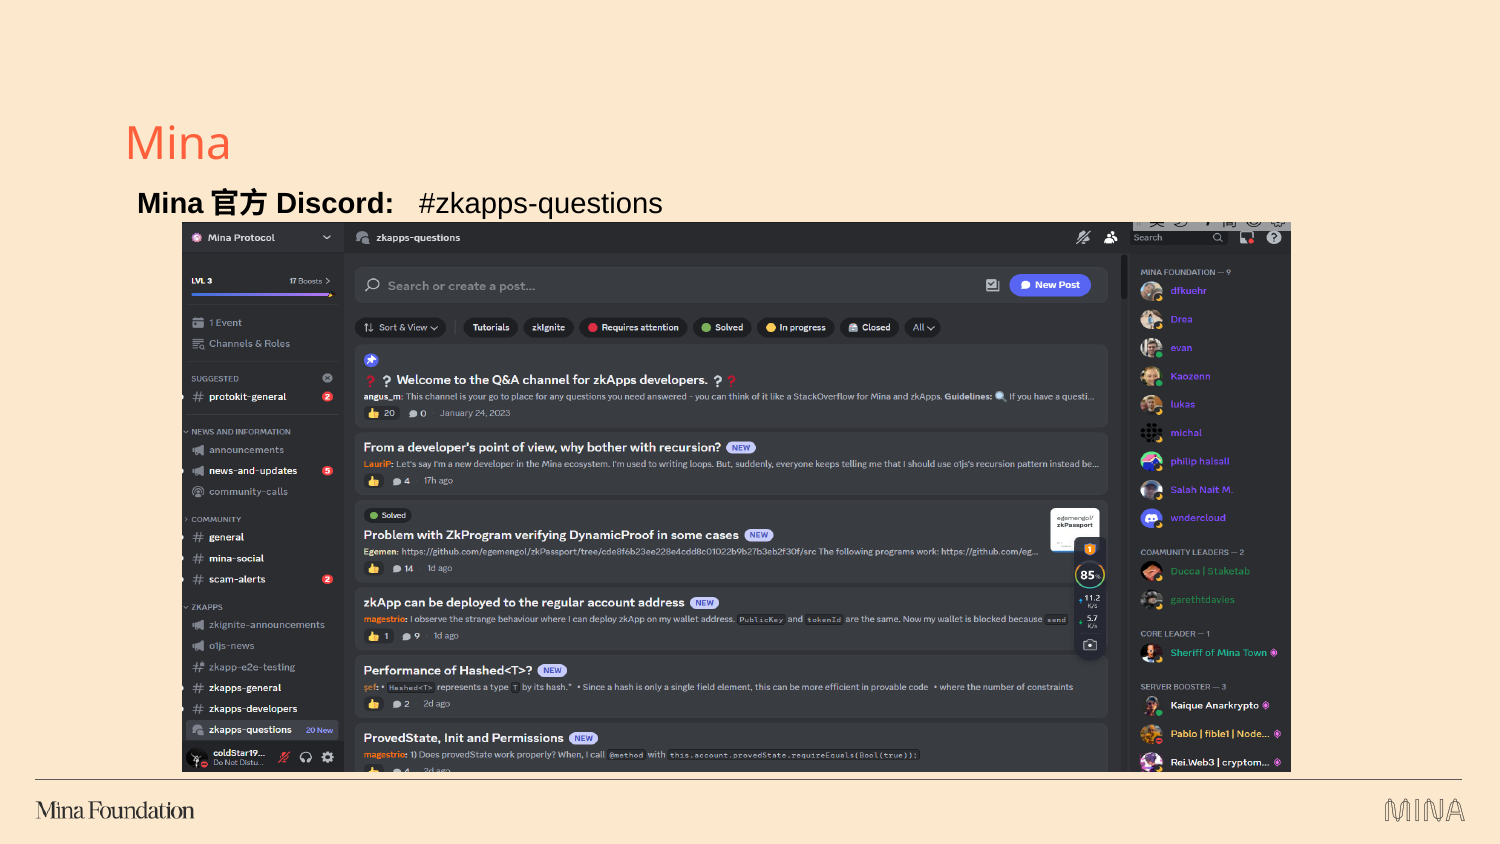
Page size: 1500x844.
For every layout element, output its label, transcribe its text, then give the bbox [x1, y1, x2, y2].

picture [182, 222, 1292, 772]
text_box Mina [109, 98, 1115, 164]
picture [35, 796, 195, 824]
picture [1380, 792, 1470, 828]
text_box Mina官方Discord: #zkapps-questions [122, 177, 862, 239]
